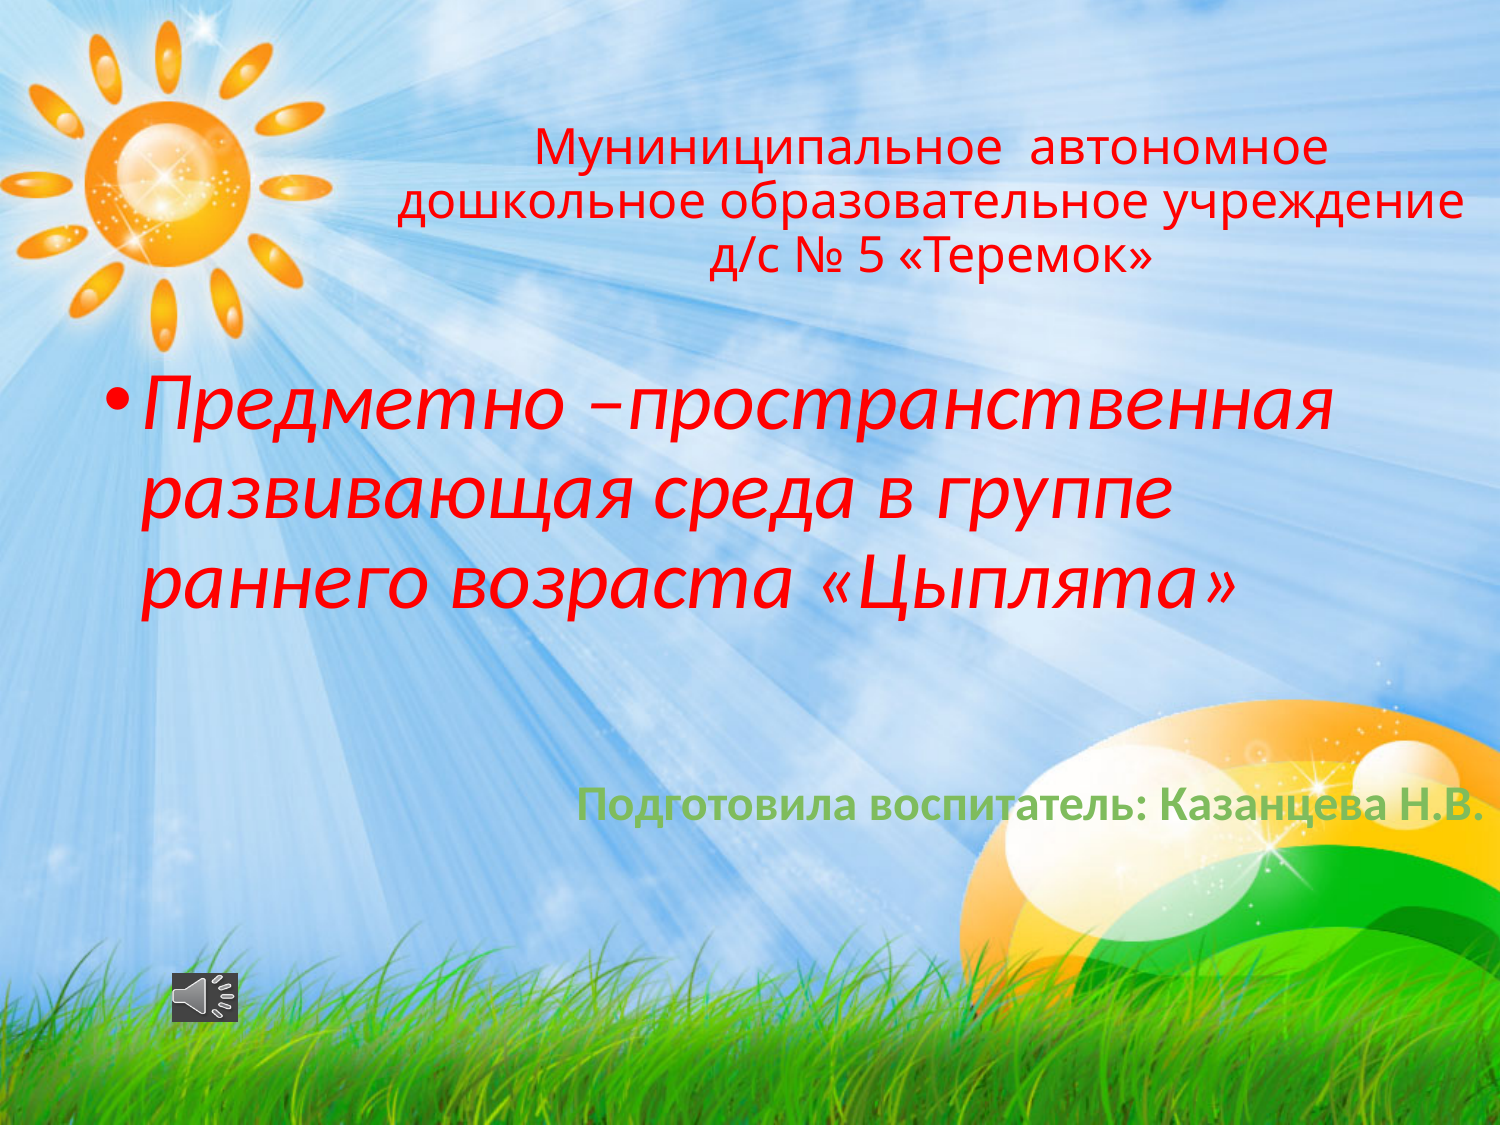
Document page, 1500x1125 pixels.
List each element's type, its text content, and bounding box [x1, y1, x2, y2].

picture [0, 0, 1500, 1125]
text_box Подготовила воспитатель: Казанцева Н.В. [112, 763, 1500, 838]
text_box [171, 972, 239, 1023]
text_box Муниниципальное автономное дошкольное образовательное учреждение д/с № 5 «Теремок» [363, 113, 1500, 293]
text_box Предметно –пространственная развивающая среда в группе раннего возраста «Цыплята» [88, 349, 1377, 740]
